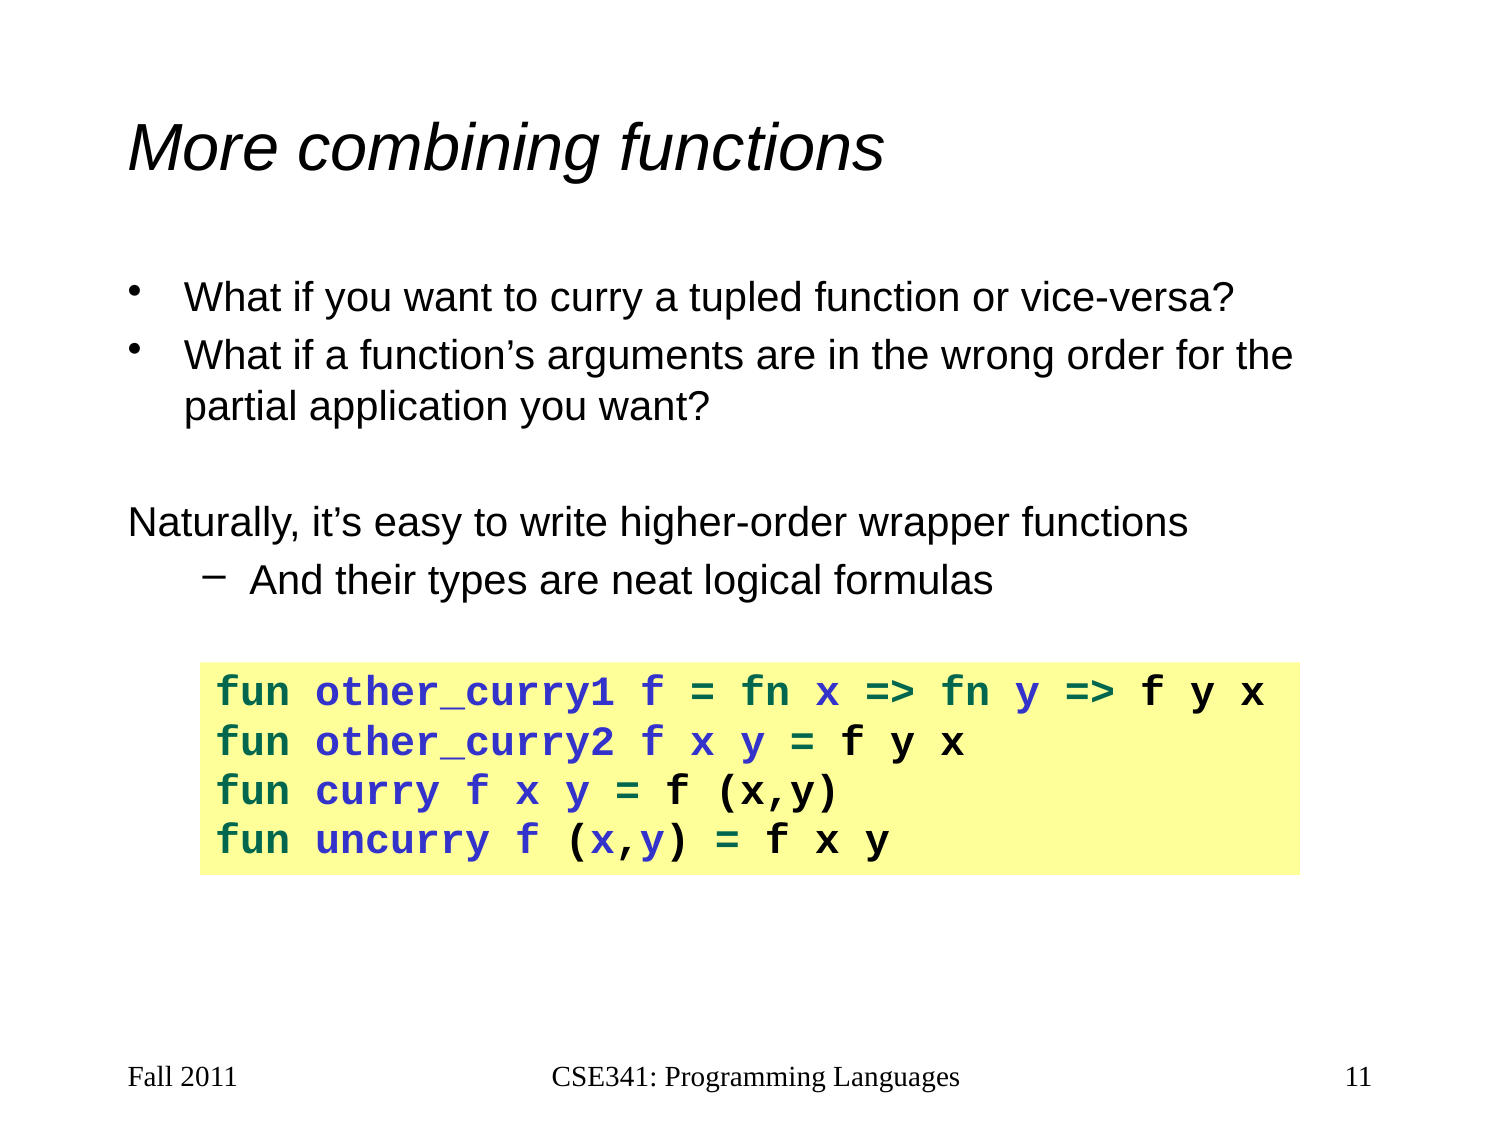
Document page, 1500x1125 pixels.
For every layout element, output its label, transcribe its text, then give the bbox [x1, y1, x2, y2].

title More combining functions [112, 49, 1388, 238]
footer CSE341: Programming Languages [474, 1049, 1038, 1125]
slide_number Fall 2011 [112, 1049, 426, 1125]
list What if you want to curry a tupled function or vice-versa? What if a function’s arguments are in the wrong order for the partial application you want? Naturally, it’s easy to write higher-order wrapper functions And their types are neat logical formulas [112, 262, 1388, 623]
text_box fun other_curry1 f = fn x => fn y => f y x fun other_curry2 f x y = f y x fun curry f x y = f (x,y) fun uncurry f (x,y) = f x y [200, 662, 1300, 875]
slide_number 11 [1074, 1049, 1388, 1125]
